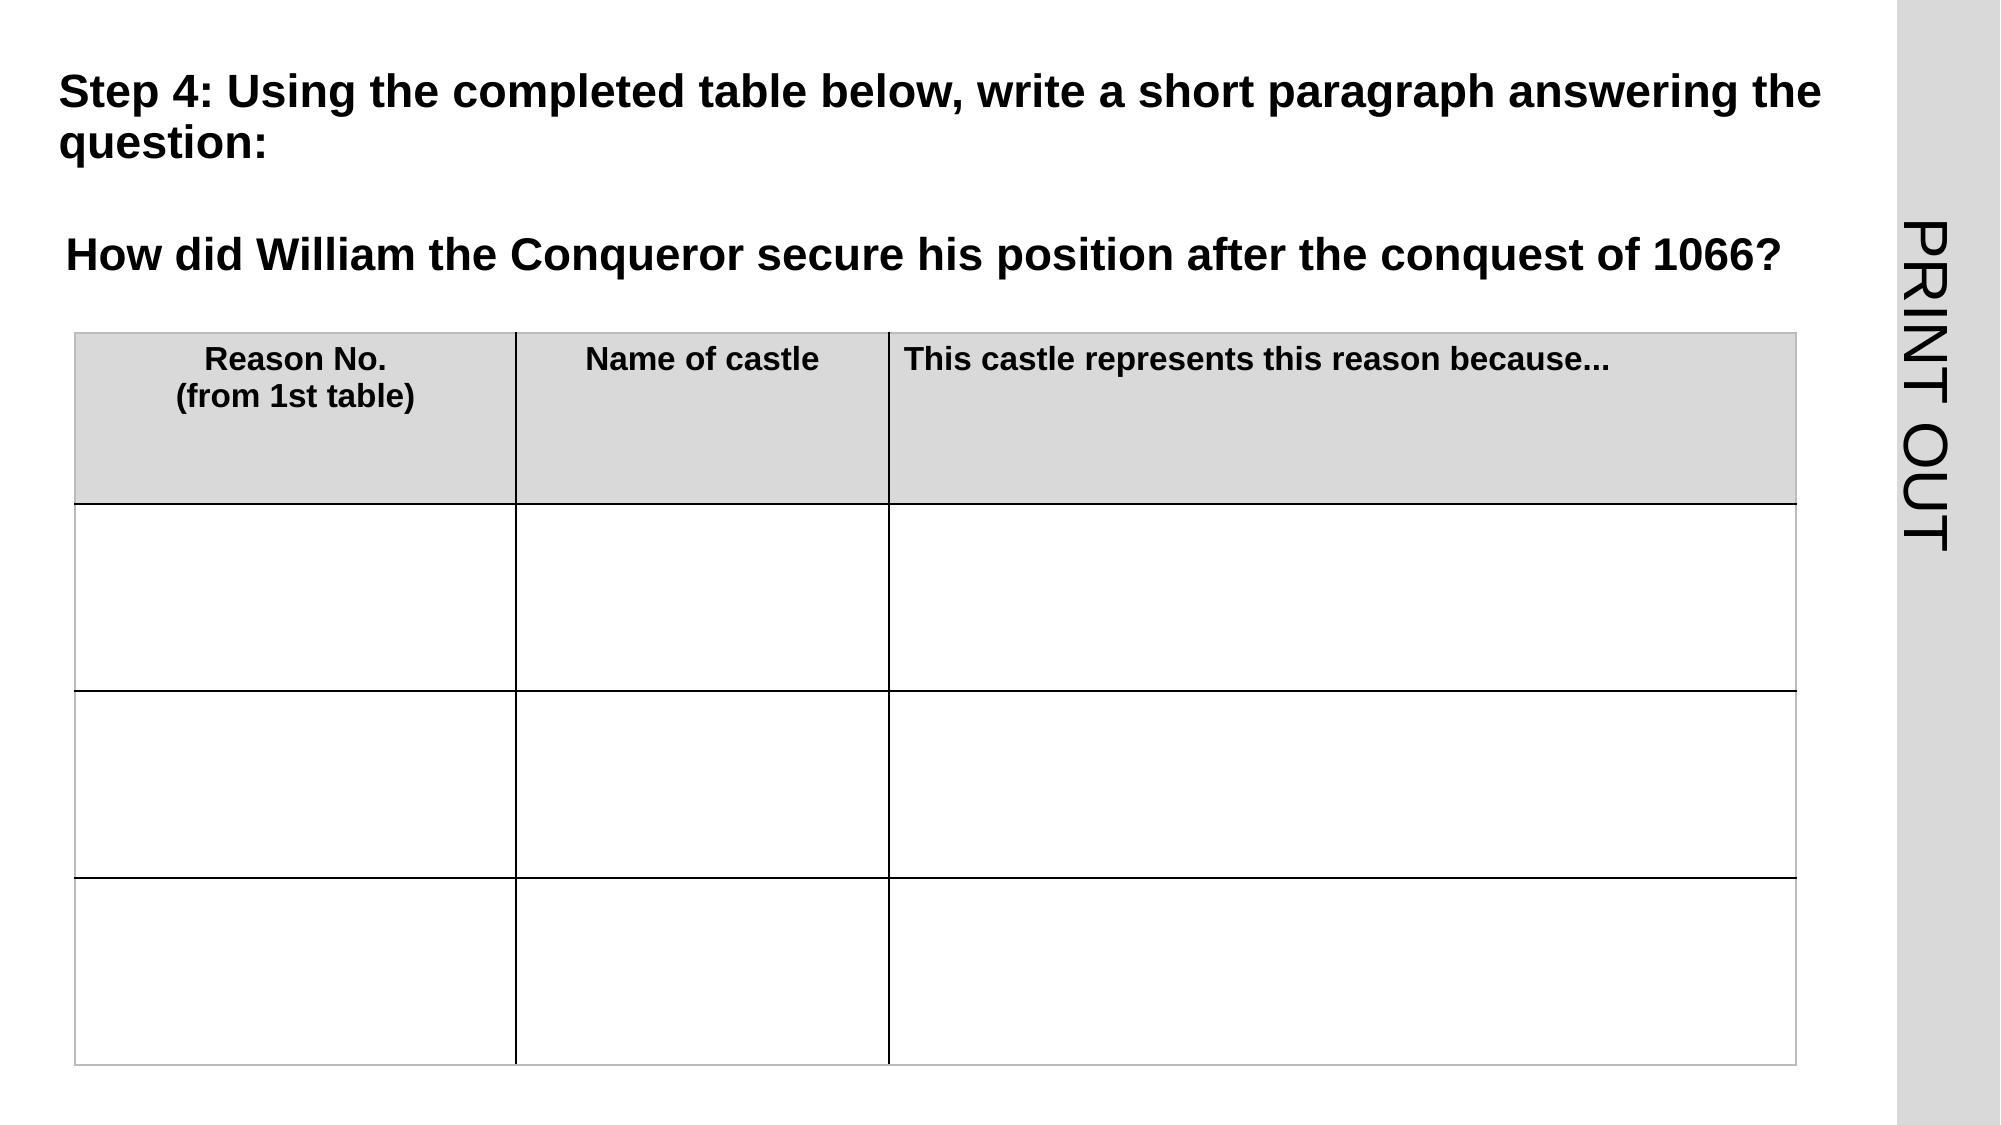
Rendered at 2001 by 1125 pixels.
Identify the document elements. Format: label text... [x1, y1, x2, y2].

table_cell [890, 879, 1795, 1064]
table_cell [517, 692, 888, 877]
table_cell [890, 505, 1795, 690]
table_cell [76, 692, 515, 877]
table_cell [517, 505, 888, 690]
table_cell [890, 692, 1795, 877]
table_cell [76, 879, 515, 1064]
title Step 4: Using the completed table below, write a short paragraph answering the question: (print out) [58, 59, 1863, 177]
table_header This castle represents this reason because... [890, 334, 1795, 503]
table_header Name of castle [517, 334, 888, 503]
table_cell [76, 505, 515, 690]
table_header Reason No. (from 1st table) [76, 334, 515, 503]
table_cell [517, 879, 888, 1064]
text_box How did William the Conqueror secure his position after the conquest of 1066? [50, 217, 1819, 332]
